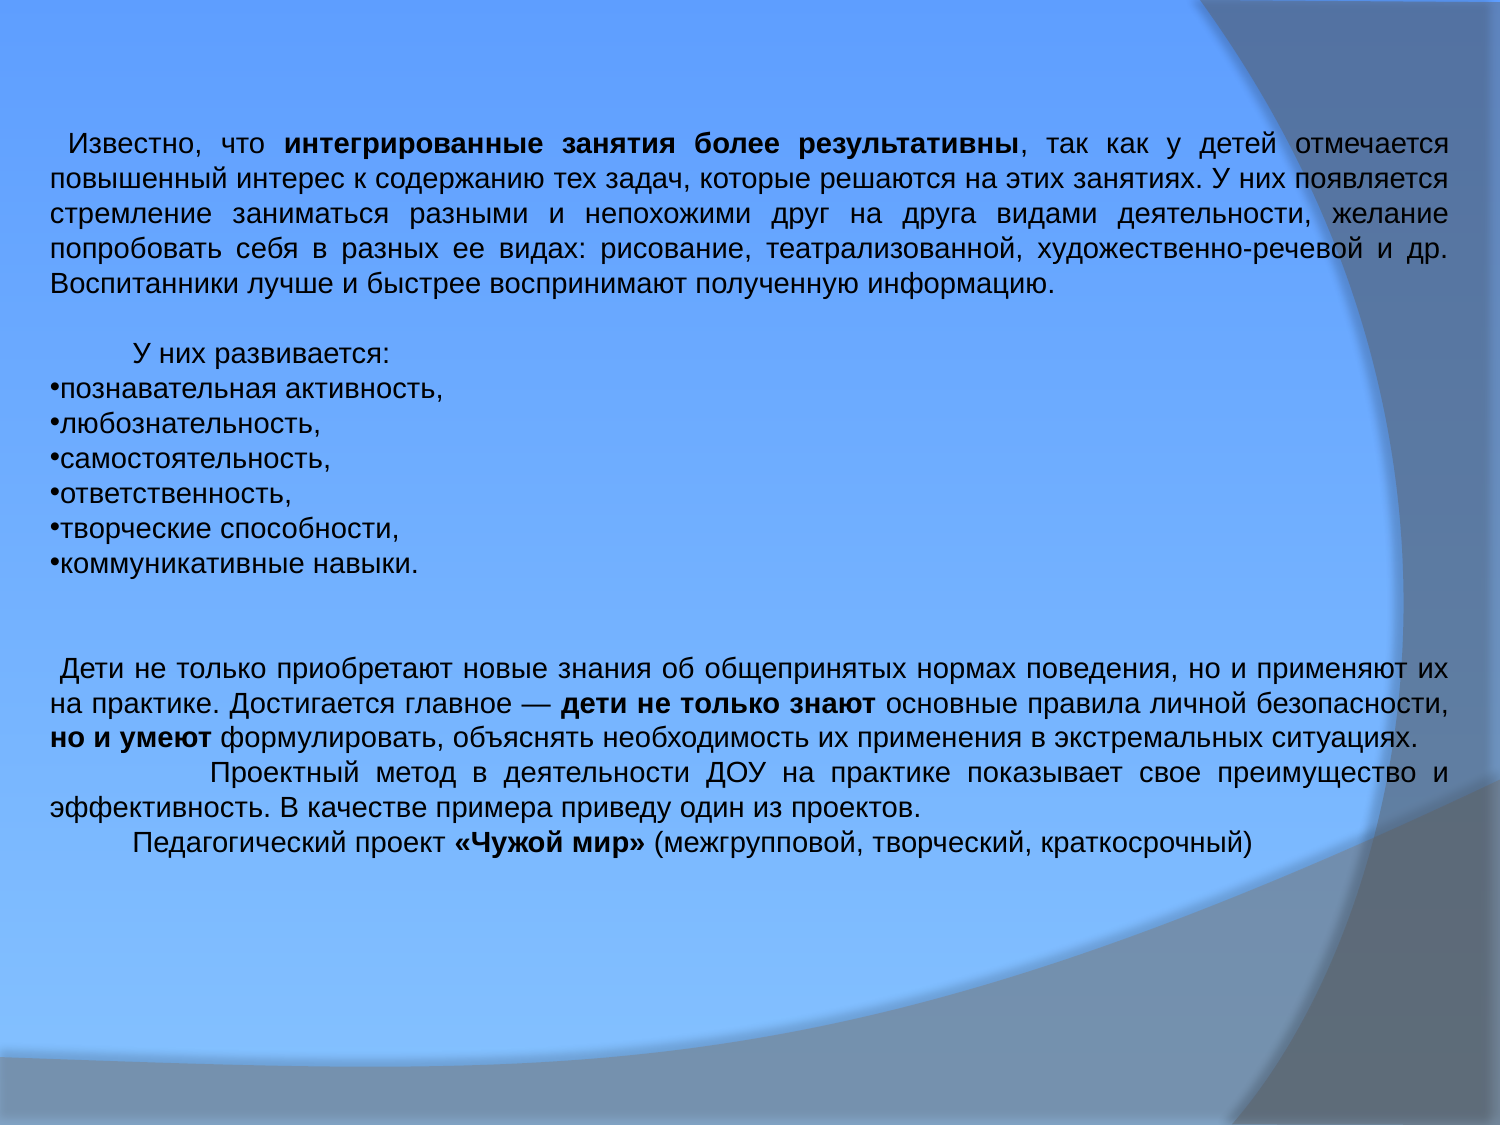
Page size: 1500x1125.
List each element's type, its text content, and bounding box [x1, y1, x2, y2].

text_box [46, 81, 1465, 117]
text_box Известно, что интегрированные занятия более результативны, так как у детей отмечается повышенный интерес к содержанию тех задач, которые решаются на этих занятиях. У них появляется стремление заниматься разными и непохожими друг на друга видами деятельности, желание попробовать себя в разных ее видах: рисование, театрализованной, художественно-речевой и др. Воспитанники лучше и быстрее воспринимают полученную информацию. У них развивается: познавательная активность, любознательность, самостоятельность, ответственность, творческие способности, коммуникативные навыки. Дети не только приобретают новые знания об общепринятых нормах поведения, но и применяют их на практике. Достигается главное — дети не только знают основные правила личной безопасности, но и умеют формулировать, объяснять необходимость их применения в экстремальных ситуациях. Проектный метод в деятельности ДОУ на практике показывает свое преимущество и эффективность. В качестве примера приведу один из проектов. Педагогический проект «Чужой мир» (межгрупповой, творческий, краткосрочный) [35, 117, 1465, 866]
